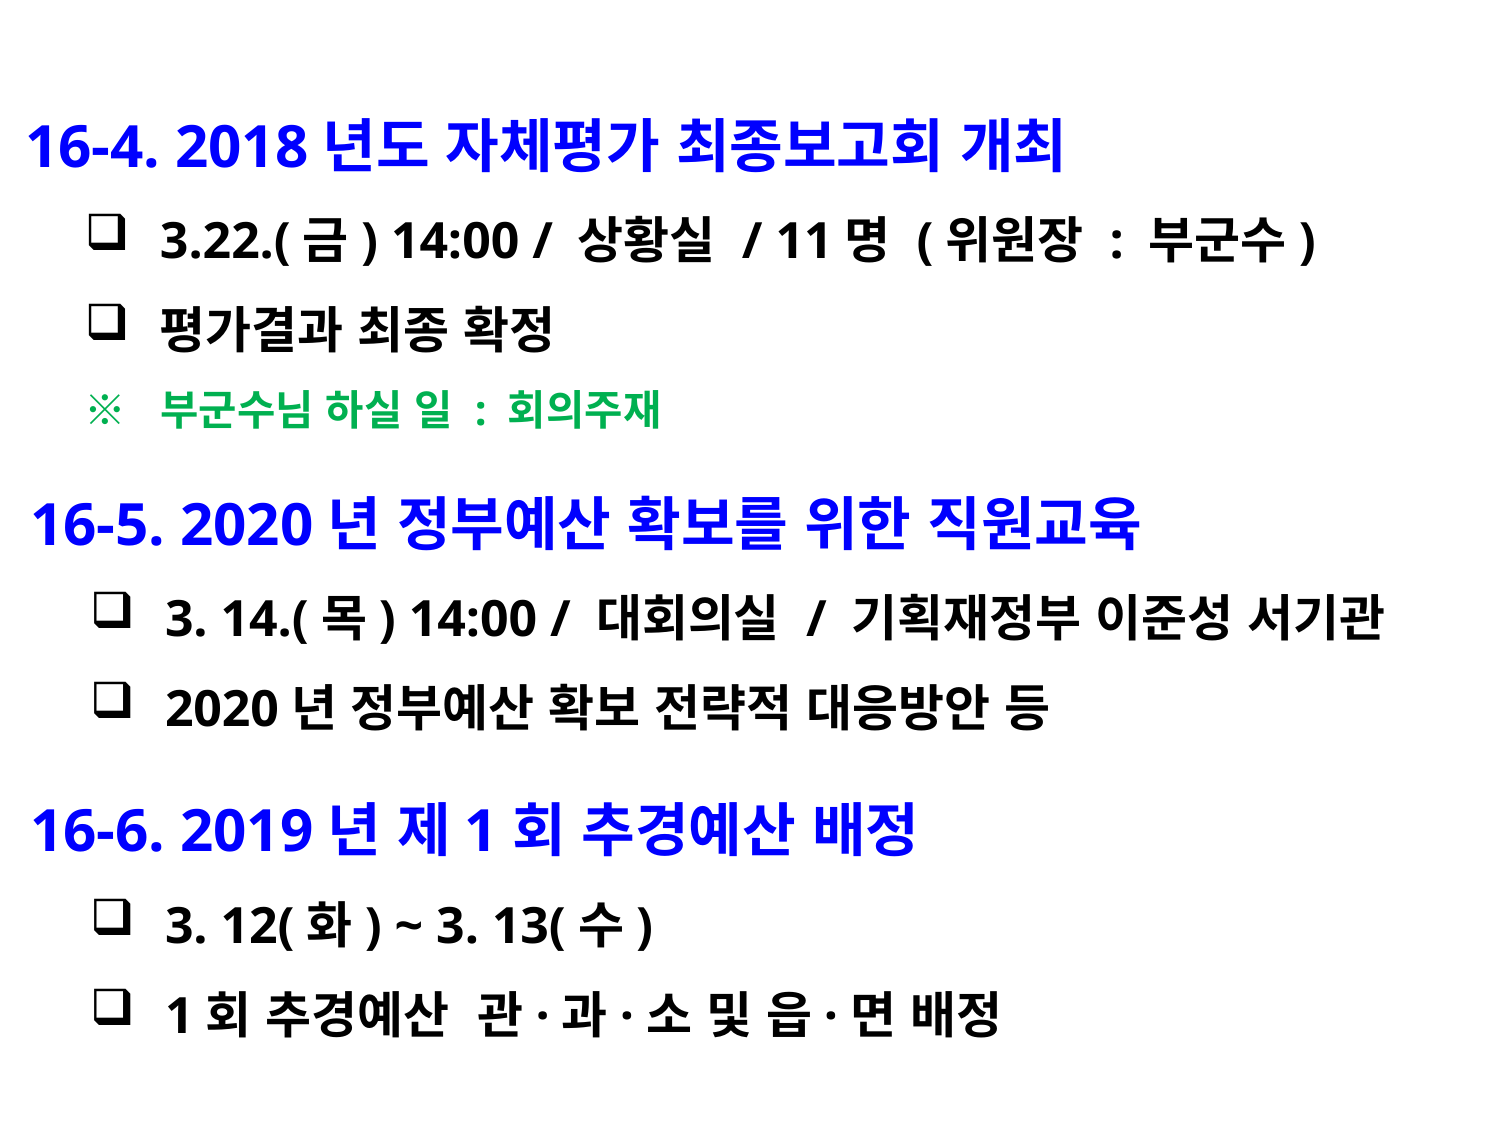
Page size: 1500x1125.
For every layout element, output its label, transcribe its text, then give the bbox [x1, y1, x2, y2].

text_box 16-4. 2018년도 자체평가 최종보고회 개최 3.22.(금) 14:00 / 상황실 / 11명 (위원장 : 부군수) 평가결과 최종 확정 ※ 부군수님 하실 일 : 회의주재 [0, 66, 1495, 444]
text_box 16-6. 2019년 제1회 추경예산 배정 3. 12(화) ~ 3. 13(수) 1회 추경예산 관·과·소 및 읍·면 배정 [0, 750, 1500, 1058]
text_box 16-5. 2020년 정부예산 확보를 위한 직원교육 3. 14.(목) 14:00 / 대회의실 / 기획재정부 이준성 서기관 2020년 정부예산 확보 전략적 대응방안 등 [0, 444, 1500, 750]
